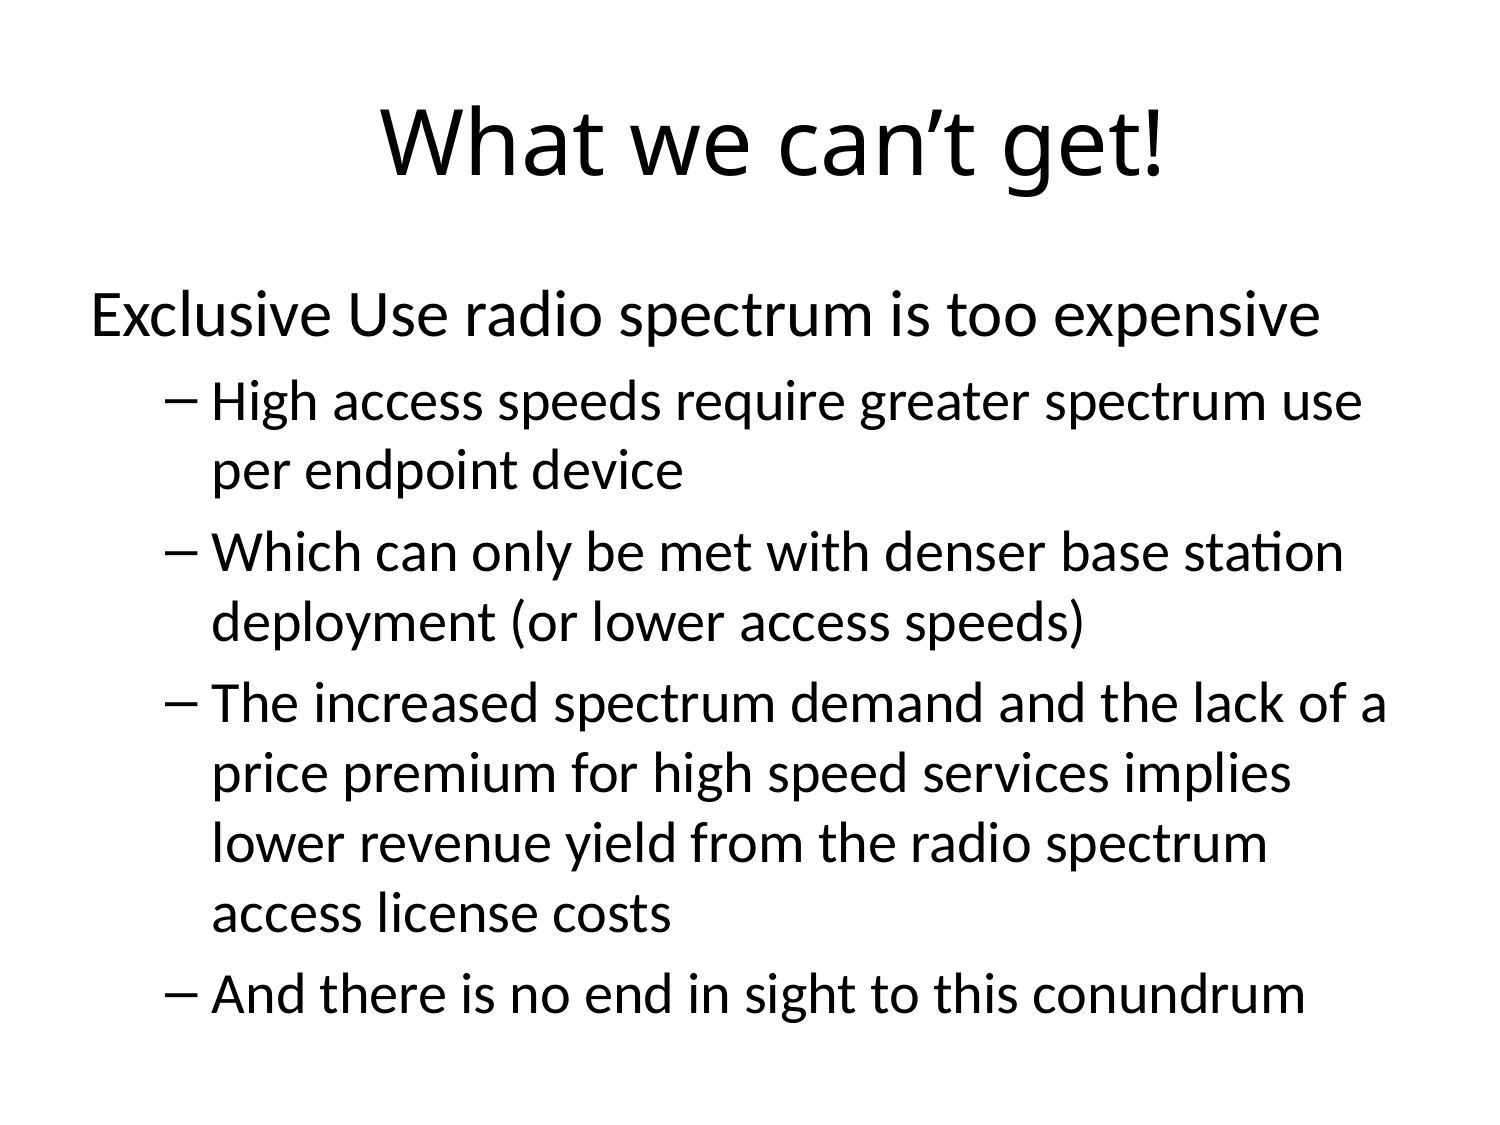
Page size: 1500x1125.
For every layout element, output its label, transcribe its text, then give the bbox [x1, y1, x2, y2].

list Exclusive Use radio spectrum is too expensive High access speeds require greater spectrum use per endpoint device Which can only be met with denser base station deployment (or lower access speeds) The increased spectrum demand and the lack of a price premium for high speed services implies lower revenue yield from the radio spectrum access license costs And there is no end in sight to this conundrum [75, 262, 1425, 1097]
title What we can’t get! [30, 45, 1500, 233]
